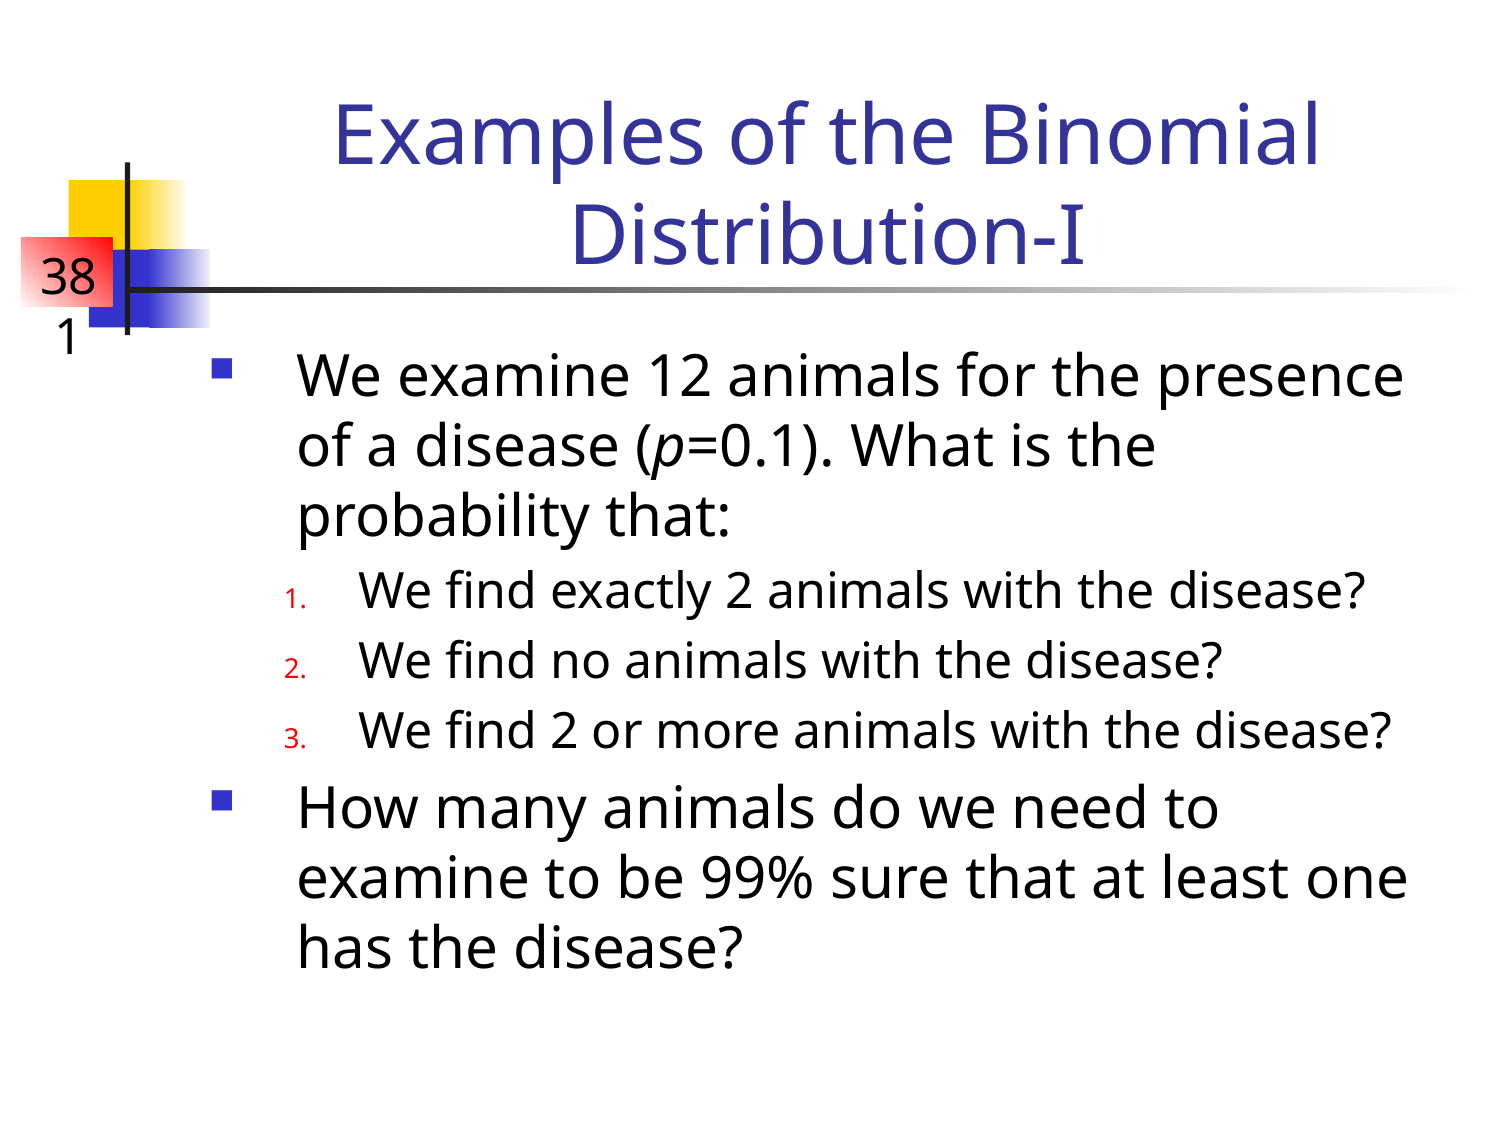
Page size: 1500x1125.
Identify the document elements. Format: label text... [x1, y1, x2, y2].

list We examine 12 animals for the presence of a disease (p=0.1). What is the probability that: We find exactly 2 animals with the disease? We find no animals with the disease? We find 2 or more animals with the disease? How many animals do we need to examine to be 99% sure that at least one has the disease? [193, 330, 1470, 1007]
title Examples of the Binomial Distribution-I [188, 101, 1468, 289]
